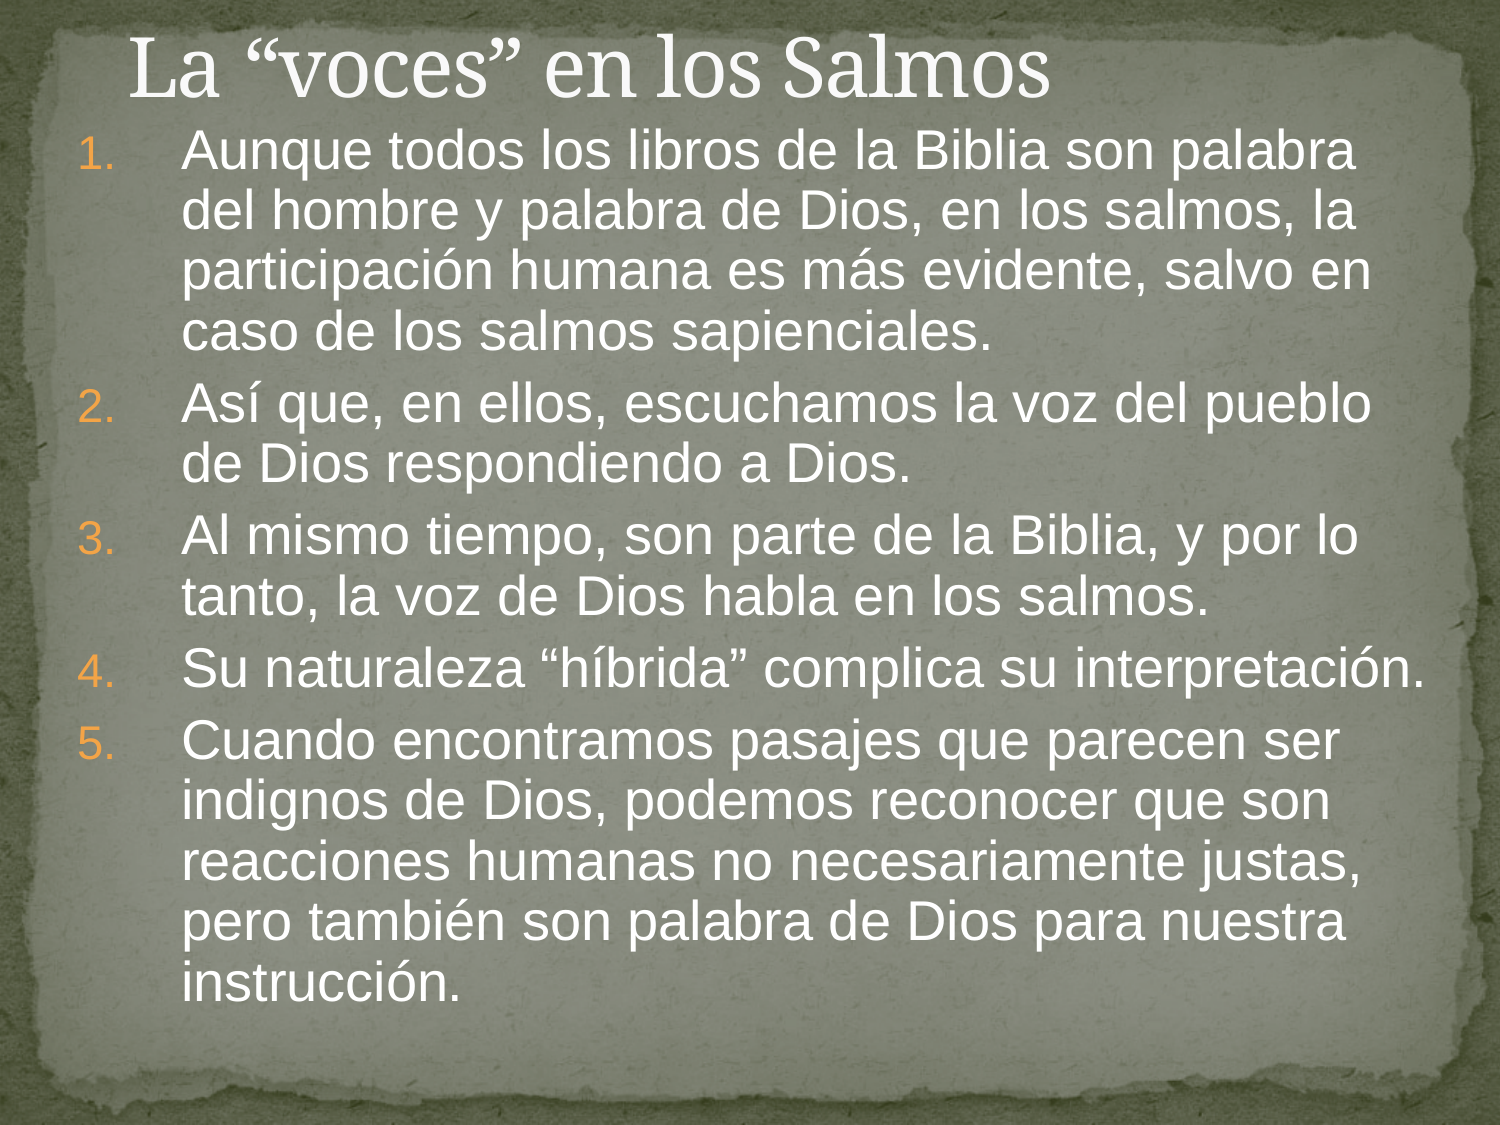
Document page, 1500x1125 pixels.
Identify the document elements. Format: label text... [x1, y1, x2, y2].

title La “voces” en los Salmos [112, 0, 1388, 122]
list Aunque todos los libros de la Biblia son palabra del hombre y palabra de Dios, en los salmos, la participación humana es más evidente, salvo en caso de los salmos sapienciales. Así que, en ellos, escuchamos la voz del pueblo de Dios respondiendo a Dios. Al mismo tiempo, son parte de la Biblia, y por lo tanto, la voz de Dios habla en los salmos. Su naturaleza “híbrida” complica su interpretación. Cuando encontramos pasajes que parecen ser indignos de Dios, podemos reconocer que son reacciones humanas no necesariamente justas, pero también son palabra de Dios para nuestra instrucción. [62, 113, 1450, 1084]
